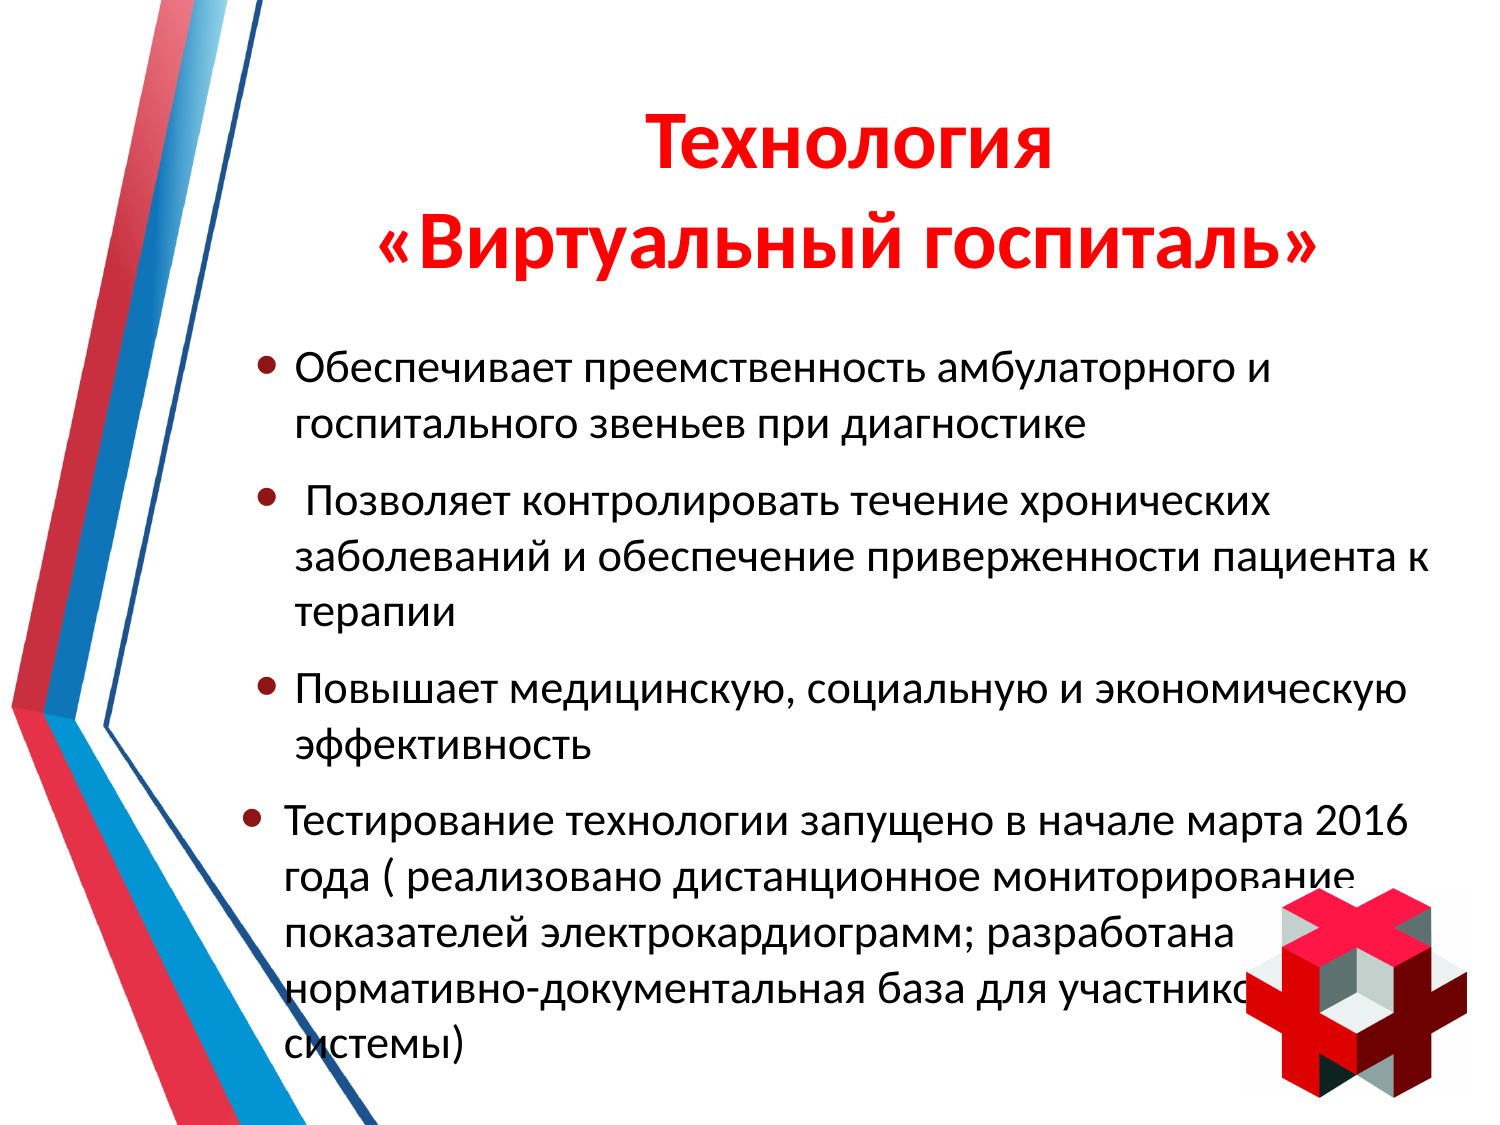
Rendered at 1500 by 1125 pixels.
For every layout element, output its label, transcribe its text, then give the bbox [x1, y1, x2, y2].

list Обеспечивает преемственность амбулаторного и госпитального звеньев при диагностике Позволяет контролировать течение хронических заболеваний и обеспечение приверженности пациента к терапии Повышает медицинскую, социальную и экономическую эффективность Тестирование технологии запущено в начале марта 2016 года ( реализовано дистанционное мониторирование показателей электрокардиограмм; разработана нормативно-документальная база для участников системы) [225, 328, 1480, 1083]
picture [0, 0, 1467, 1125]
picture [283, 888, 1467, 1125]
title Технология «Виртуальный госпиталь» [233, 41, 1467, 328]
